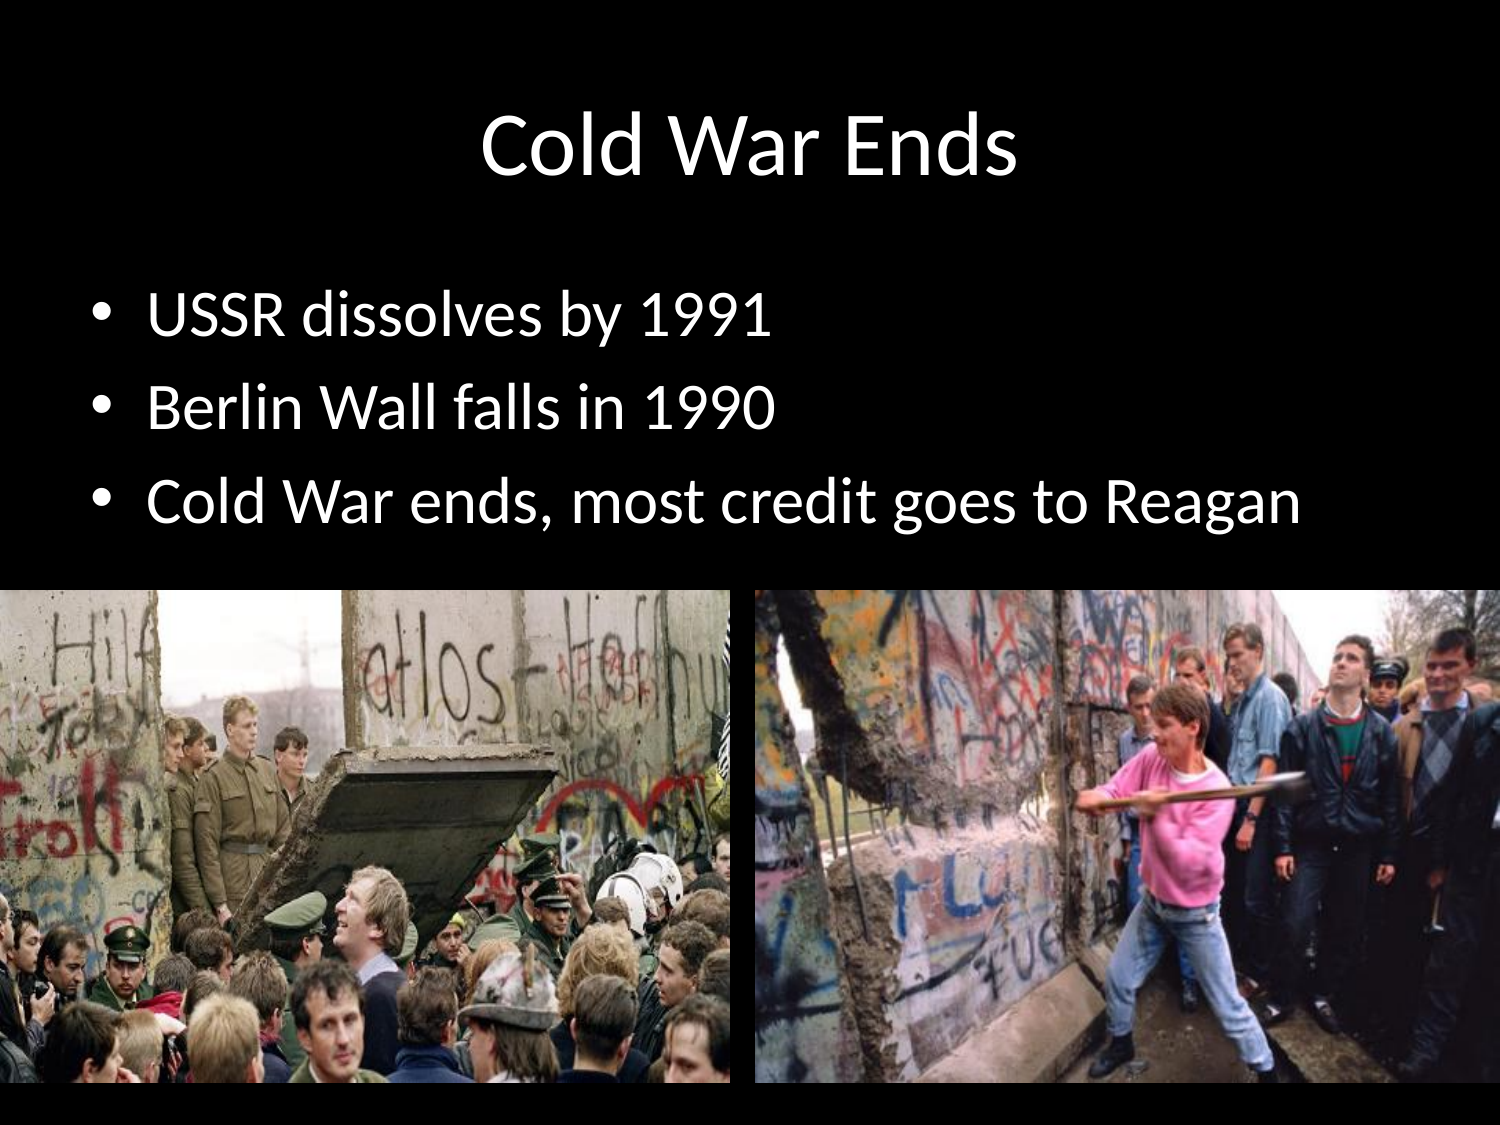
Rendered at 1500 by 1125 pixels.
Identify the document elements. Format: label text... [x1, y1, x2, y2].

title Cold War Ends [75, 45, 1425, 233]
list USSR dissolves by 1991 Berlin Wall falls in 1990 Cold War ends, most credit goes to Reagan [75, 262, 1425, 1005]
picture [754, 590, 1500, 1083]
picture [0, 590, 730, 1083]
